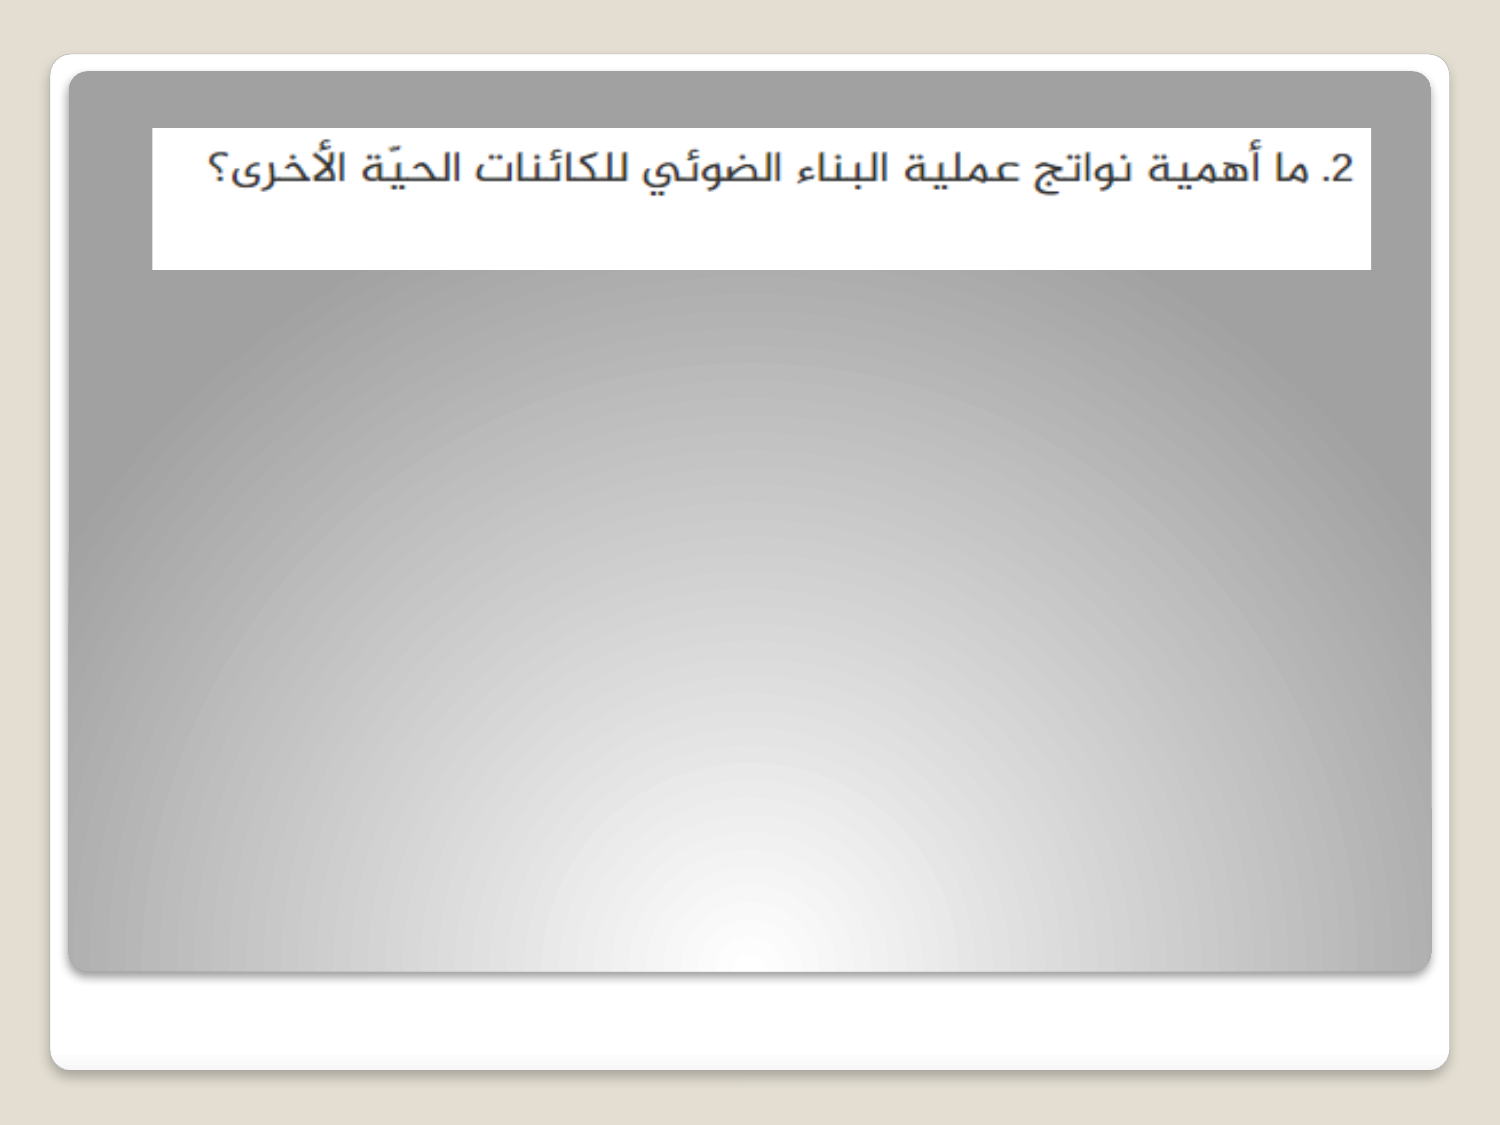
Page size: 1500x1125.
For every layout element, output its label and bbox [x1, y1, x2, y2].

picture [152, 128, 1372, 270]
